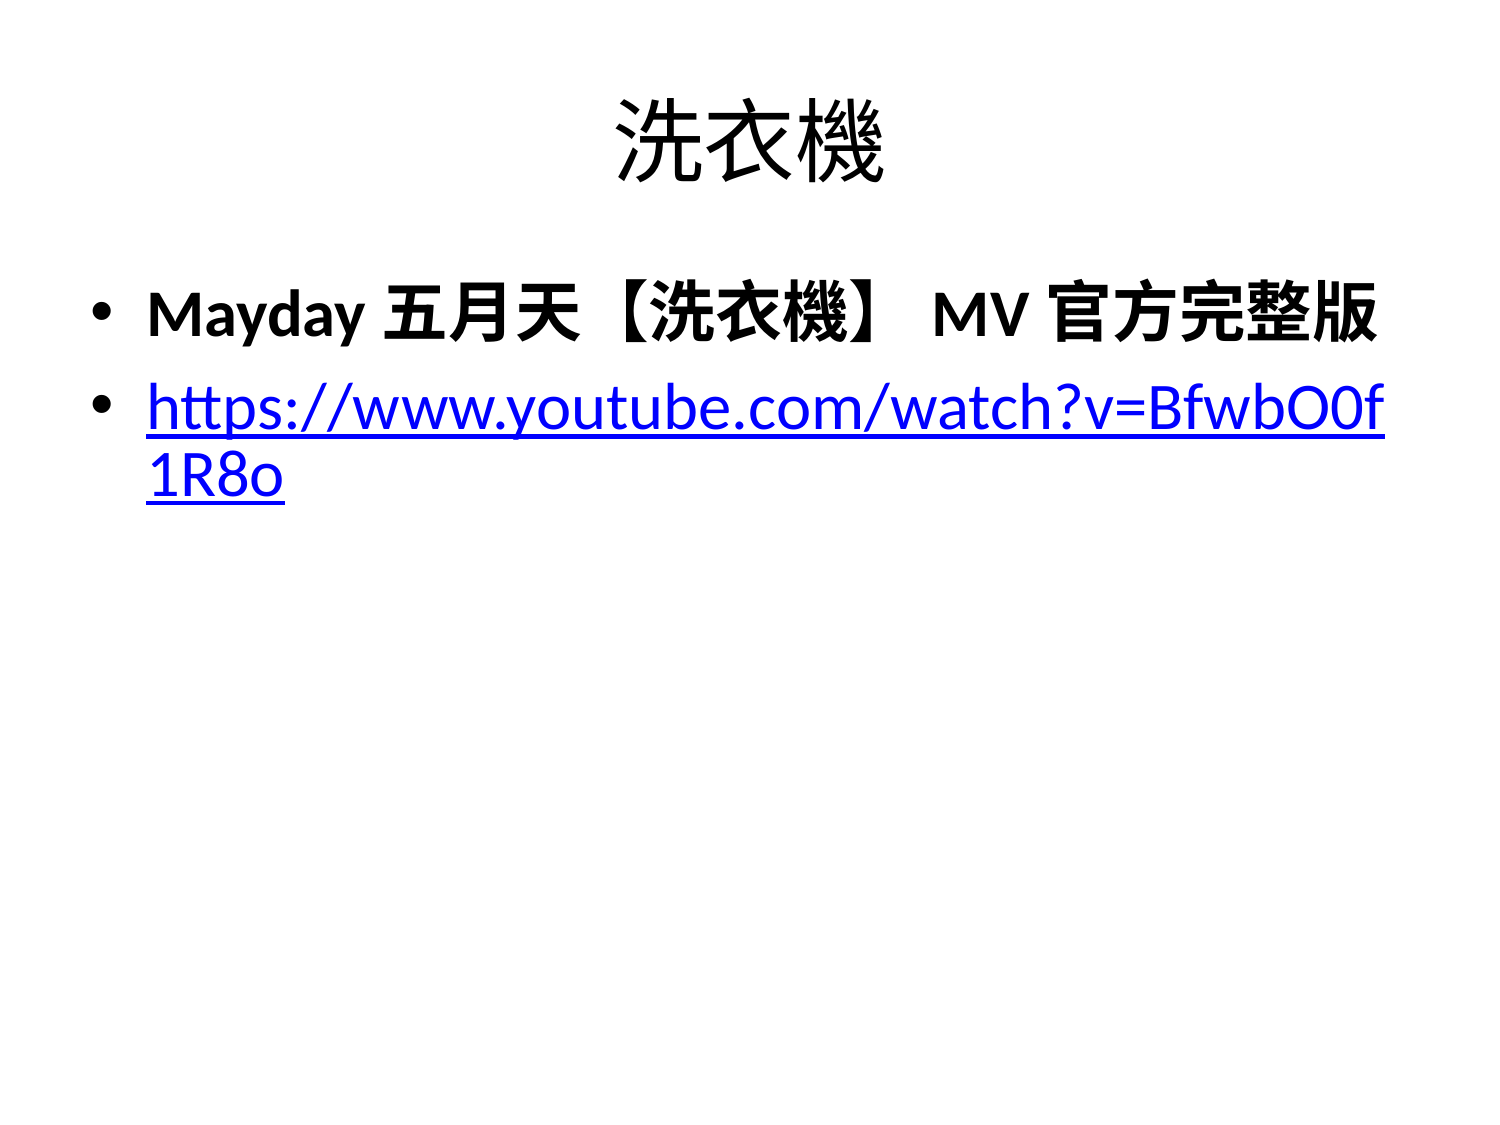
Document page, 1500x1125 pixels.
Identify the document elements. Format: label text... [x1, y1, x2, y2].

title 洗衣機 [75, 45, 1425, 233]
list Mayday五月天【洗衣機】MV官方完整版 https://www.youtube.com/watch?v=BfwbO0f1R8o [75, 262, 1425, 1005]
